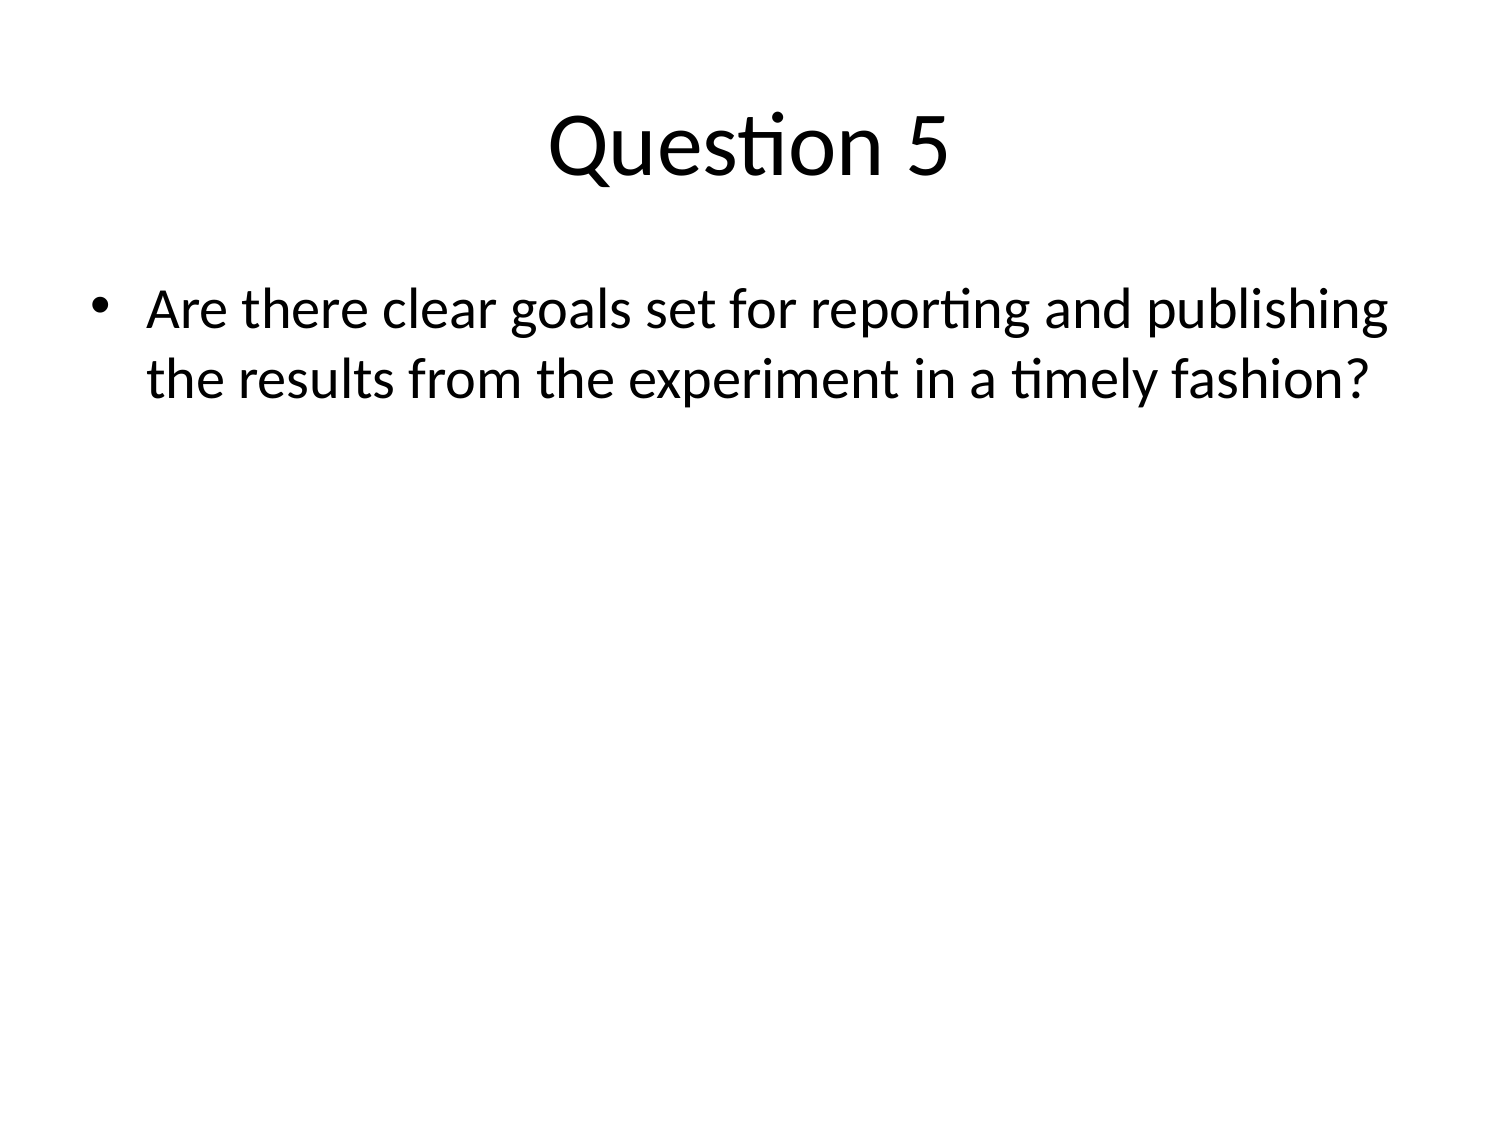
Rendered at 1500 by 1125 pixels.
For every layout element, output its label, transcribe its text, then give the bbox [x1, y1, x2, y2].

title Question 5 [75, 45, 1425, 233]
list Are there clear goals set for reporting and publishing the results from the experiment in a timely fashion? [75, 262, 1425, 425]
